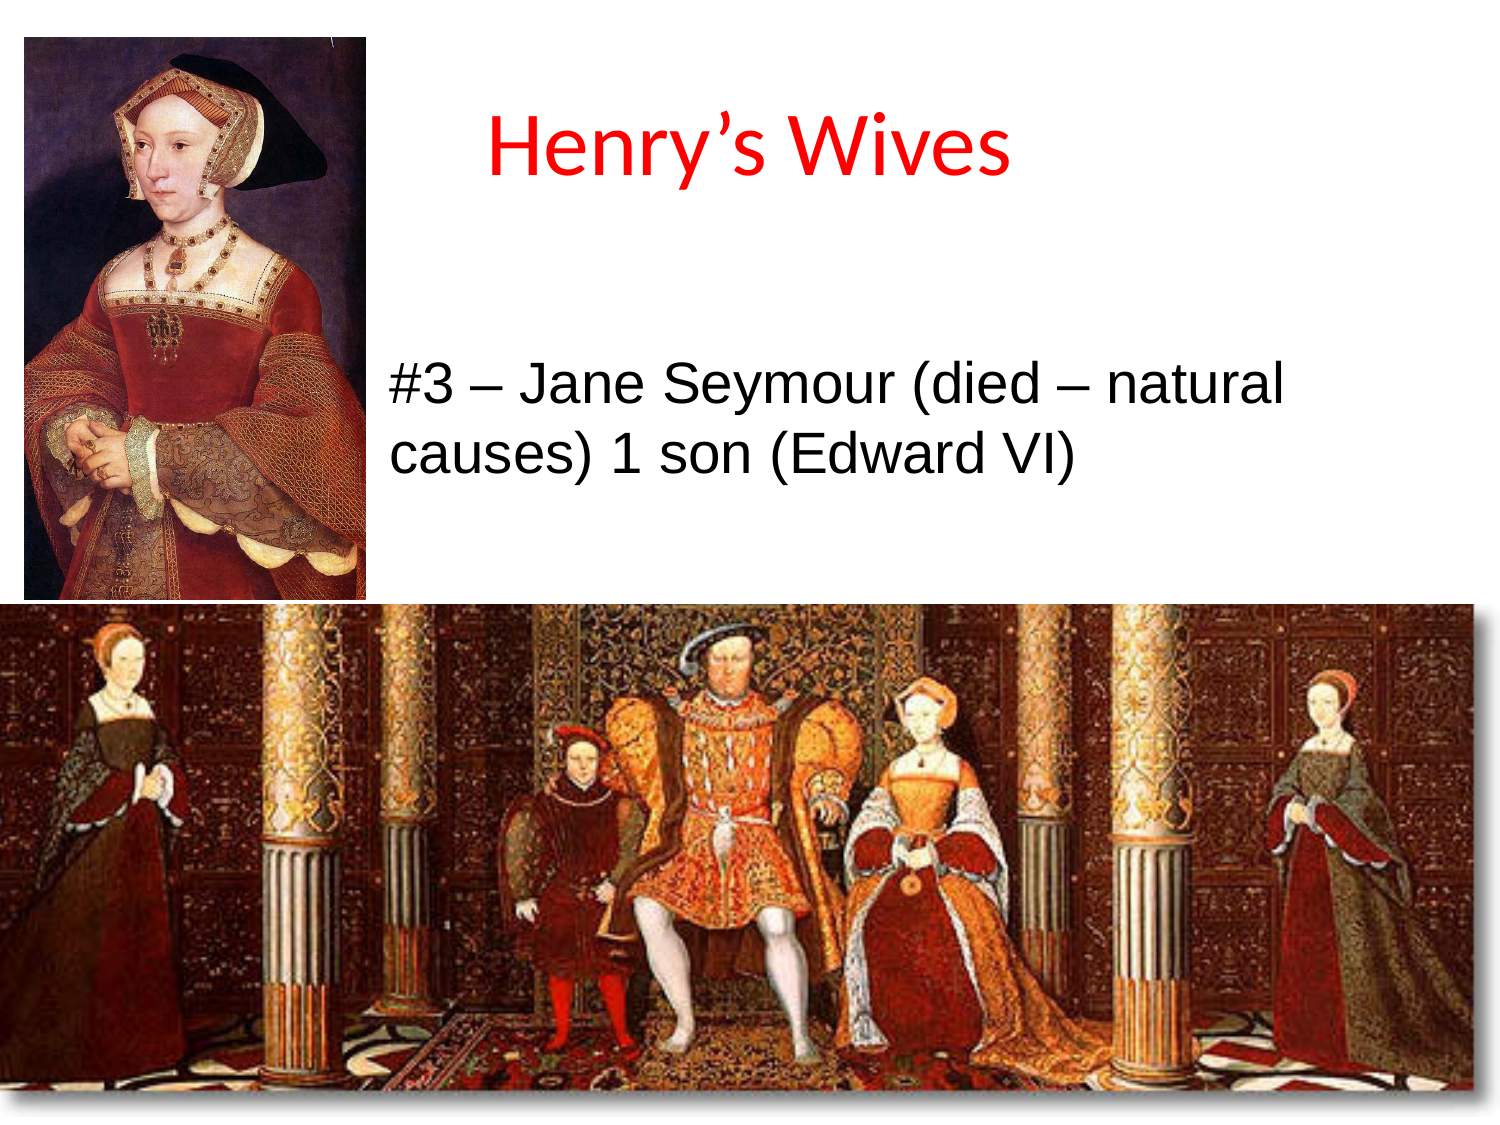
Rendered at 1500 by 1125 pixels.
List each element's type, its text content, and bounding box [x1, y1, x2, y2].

text_box #3 – Jane Seymour (died – natural causes) 1 son (Edward VI) [374, 337, 1500, 493]
picture [0, 604, 1500, 1117]
picture [24, 37, 366, 601]
title Henry’s Wives [369, 45, 1425, 233]
